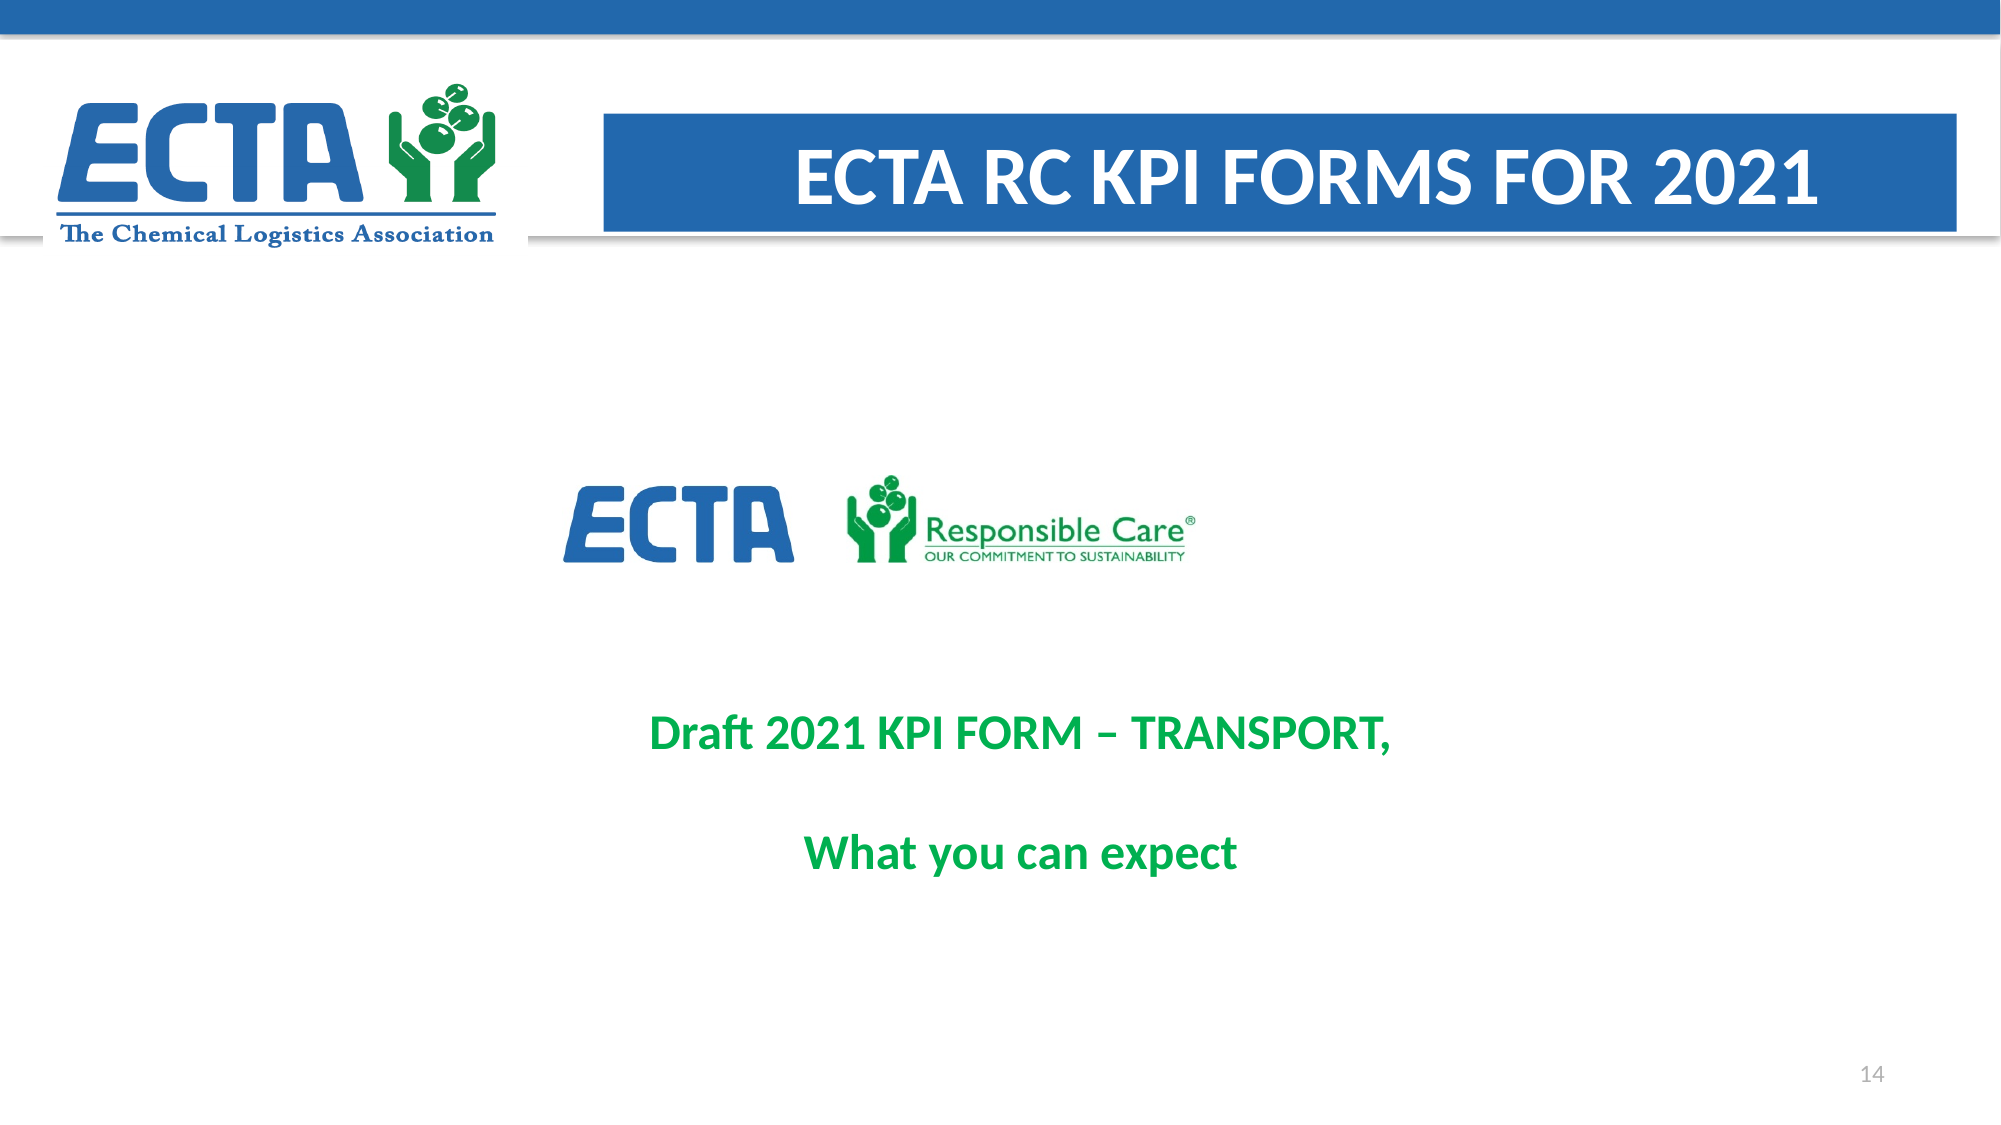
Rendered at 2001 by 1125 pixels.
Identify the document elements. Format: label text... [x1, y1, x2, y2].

text_box Draft 2021 KPI FORM – TRANSPORT, What you can expect [520, 692, 1522, 888]
picture [562, 485, 795, 563]
slide_number 14 [1433, 1042, 1900, 1103]
title ecta RC Kpi Forms for 2021 [603, 113, 1957, 232]
picture [43, 78, 528, 256]
picture [846, 475, 1196, 563]
